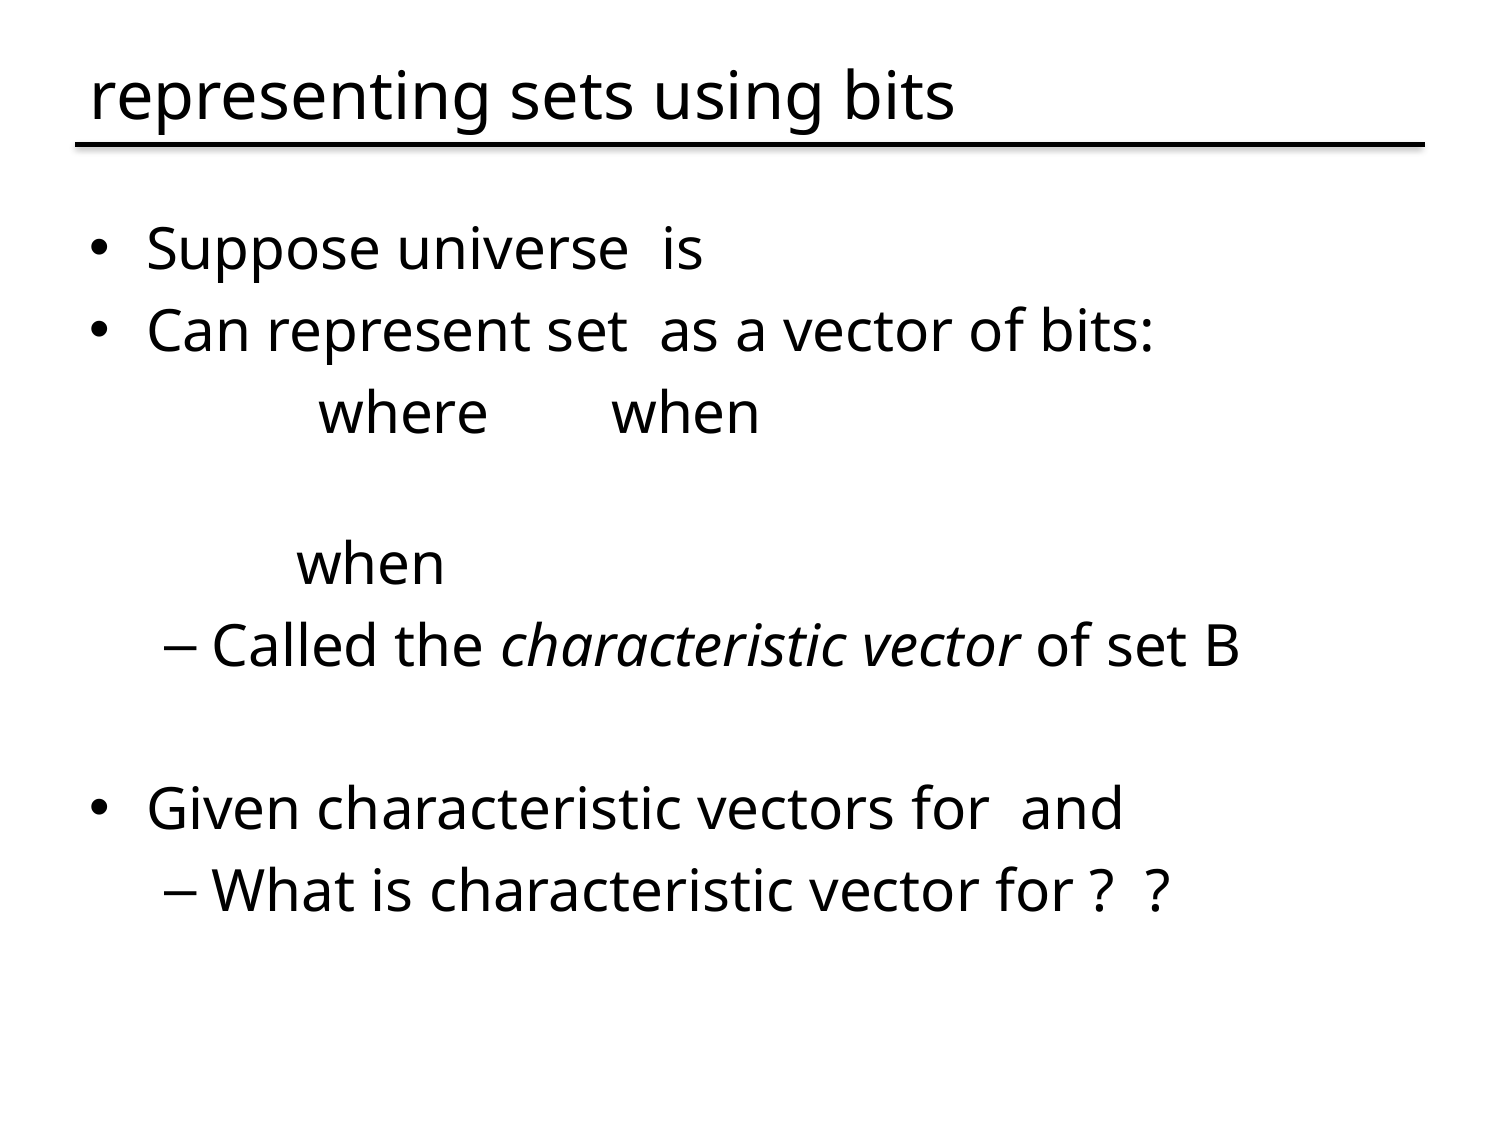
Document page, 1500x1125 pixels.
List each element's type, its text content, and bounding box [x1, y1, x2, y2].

title representing sets using bits [75, 45, 1425, 145]
